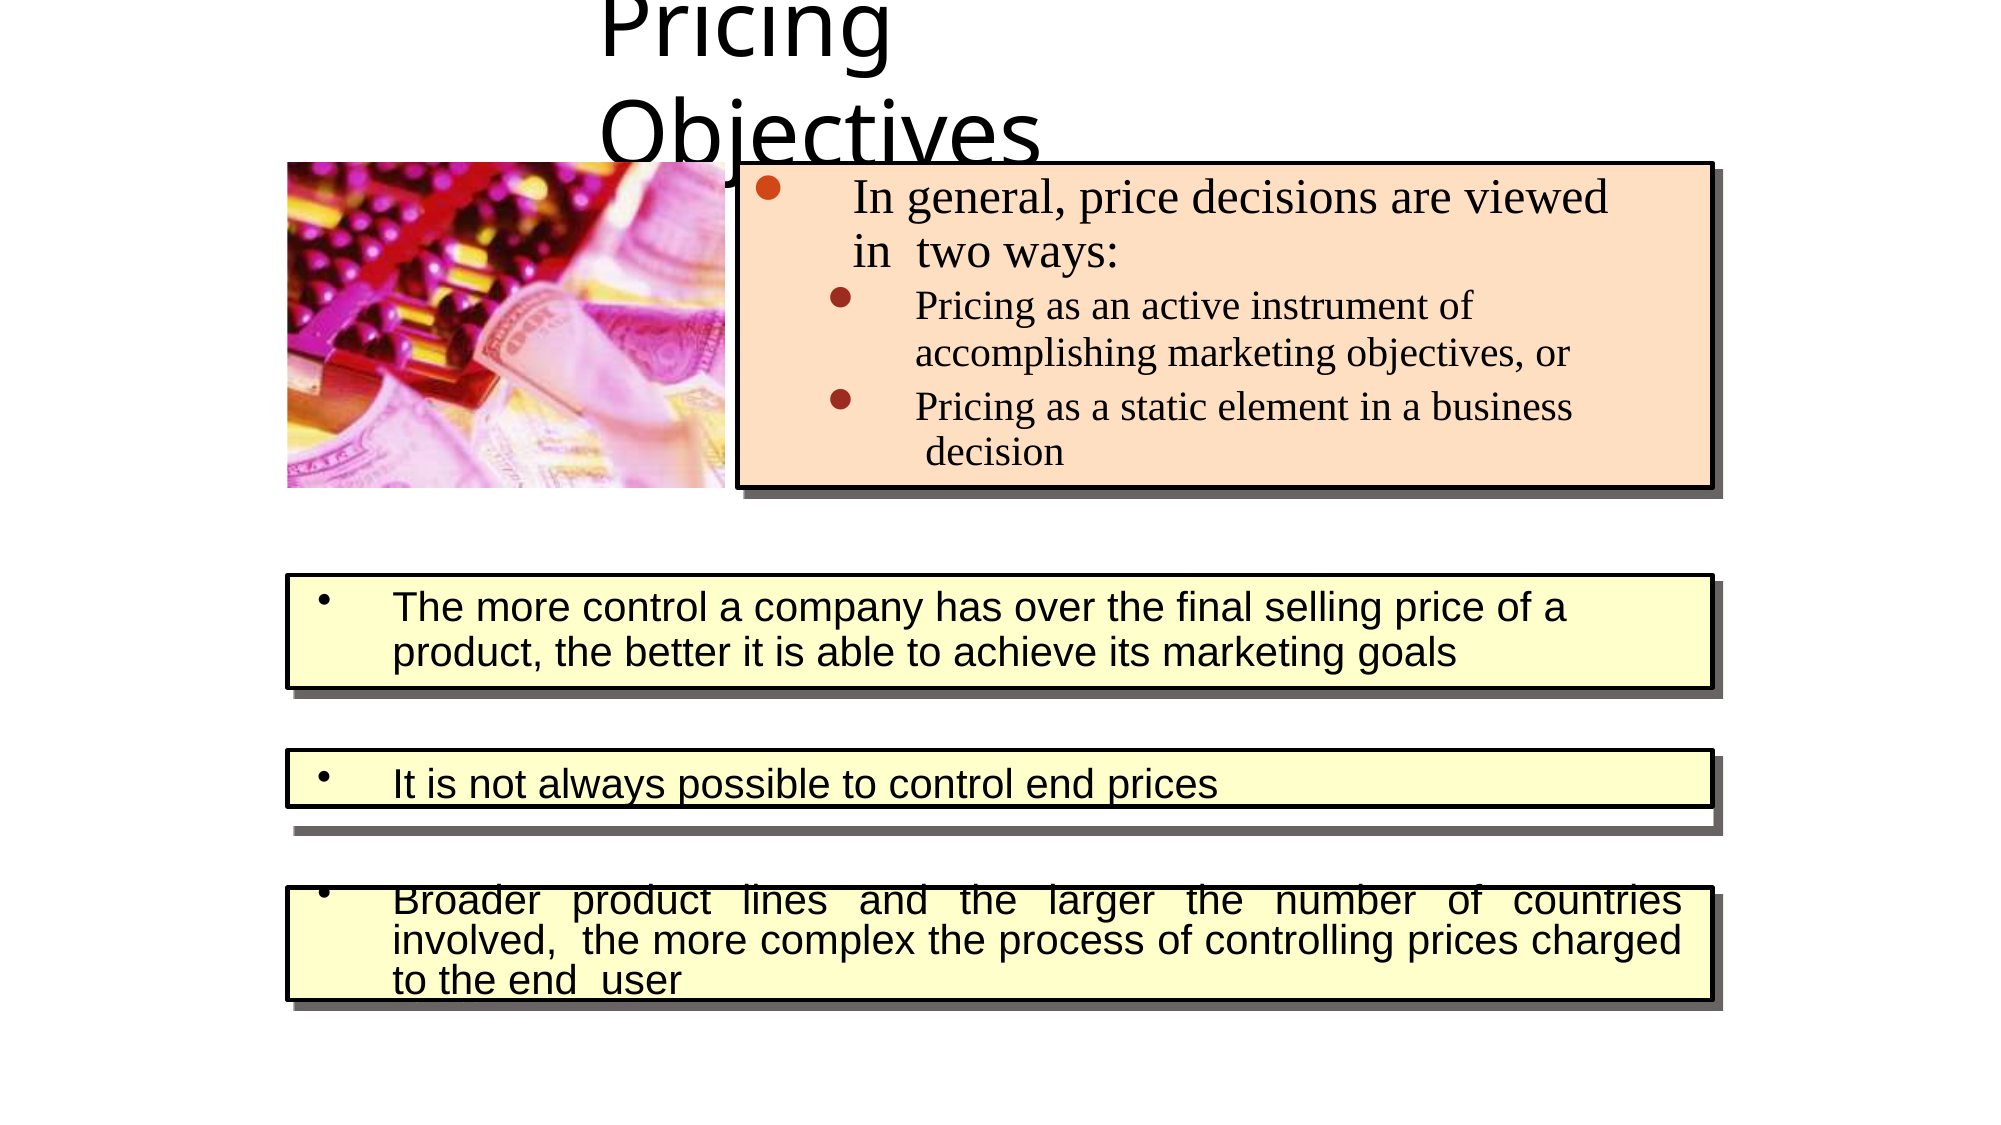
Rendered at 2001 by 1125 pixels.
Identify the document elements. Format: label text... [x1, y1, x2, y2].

text_box [1608, 580, 1724, 699]
title Pricing Objectives [595, 0, 1354, 160]
text_box [302, 807, 1251, 841]
text_box [293, 688, 302, 699]
text_box [287, 162, 725, 488]
text_box [1661, 162, 1713, 488]
text_box [287, 575, 1713, 688]
text_box [293, 1001, 302, 1011]
text_box [302, 688, 1608, 705]
text_box [1685, 887, 1713, 1001]
text_box [1661, 168, 1724, 499]
text_box [293, 807, 302, 836]
text_box In general, price decisions are viewed in two ways: Pricing as an active instrument of accomplishing marketing objectives, or Pricing as a static element in a business decision The more control a company has over the final selling price of a product, the better it is able to achieve its marketing goals [317, 160, 1661, 675]
text_box [1251, 755, 1724, 836]
text_box [287, 887, 315, 1001]
text_box It is not always possible to control end prices [287, 750, 1713, 807]
text_box Broader product lines and the larger the number of countries involved, the more complex the process of controlling prices charged to the end user [315, 870, 1685, 1003]
text_box [302, 869, 1726, 1038]
